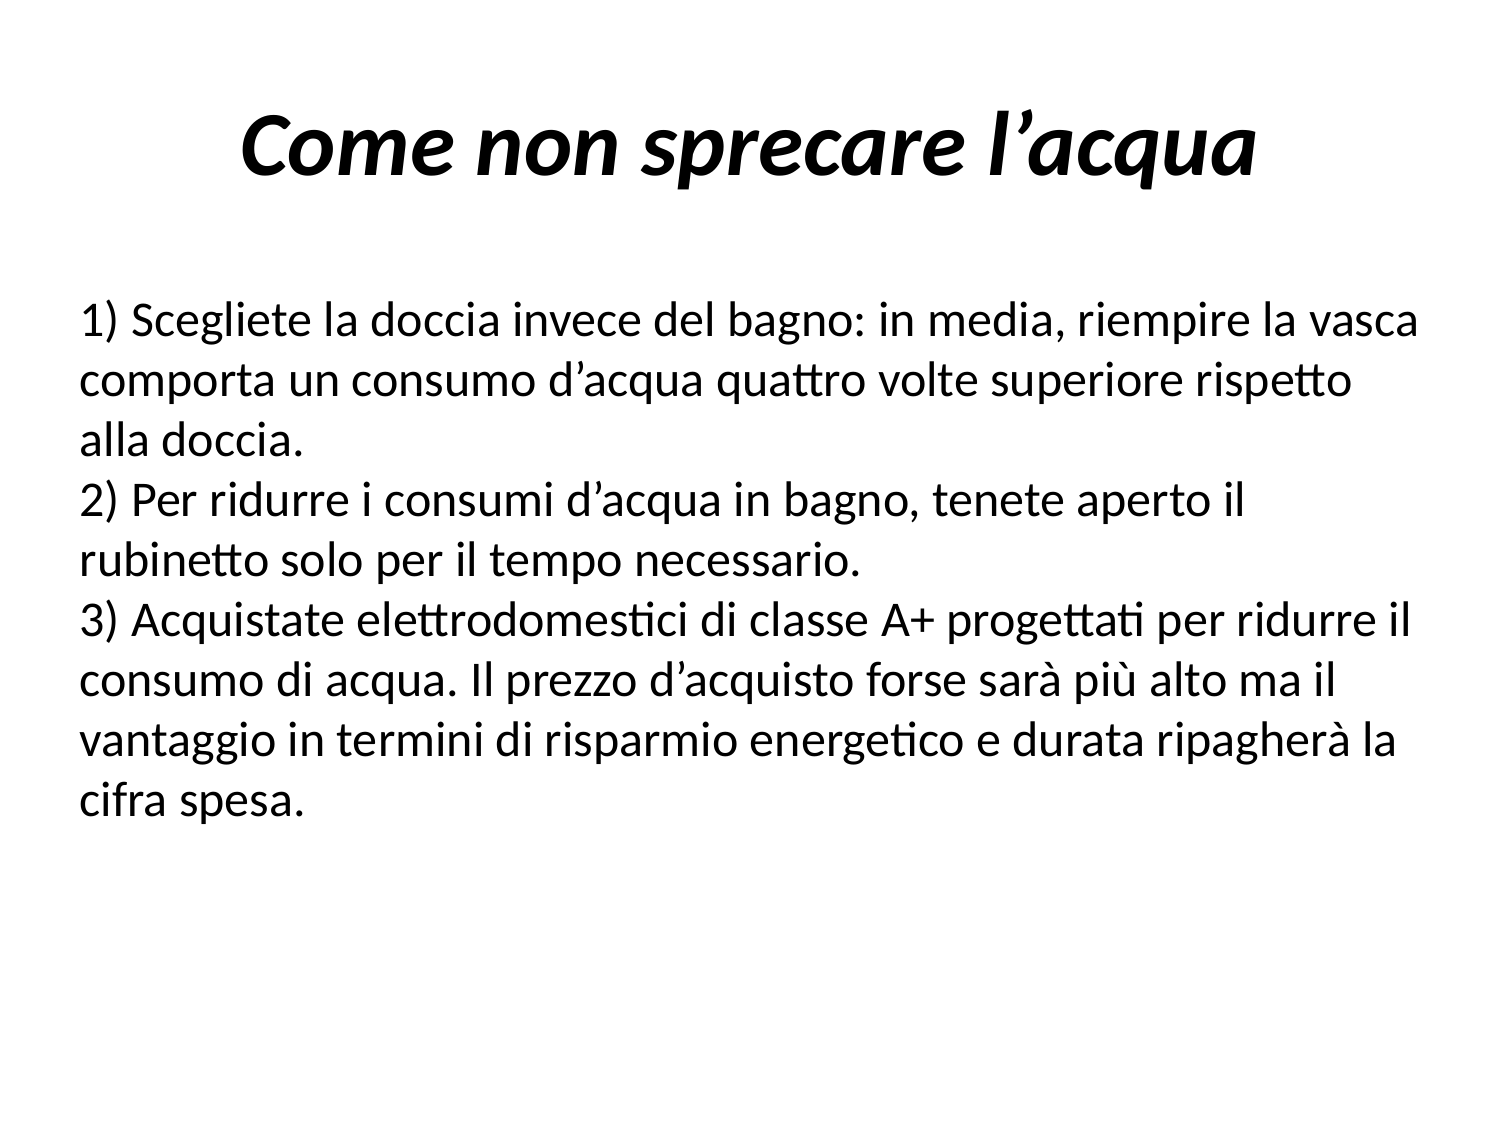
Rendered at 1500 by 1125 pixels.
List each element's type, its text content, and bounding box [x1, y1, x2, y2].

title Come non sprecare l’acqua [75, 45, 1425, 233]
text_box 1) Scegliete la doccia invece del bagno: in media, riempire la vasca comporta un consumo d’acqua quattro volte superiore rispetto alla doccia. 2) Per ridurre i consumi d’acqua in bagno, tenete aperto il rubinetto solo per il tempo necessario. 3) Acquistate elettrodomestici di classe A+ progettati per ridurre il consumo di acqua. Il prezzo d’acquisto forse sarà più alto ma il vantaggio in termini di risparmio energetico e durata ripagherà la cifra spesa. [64, 278, 1447, 834]
